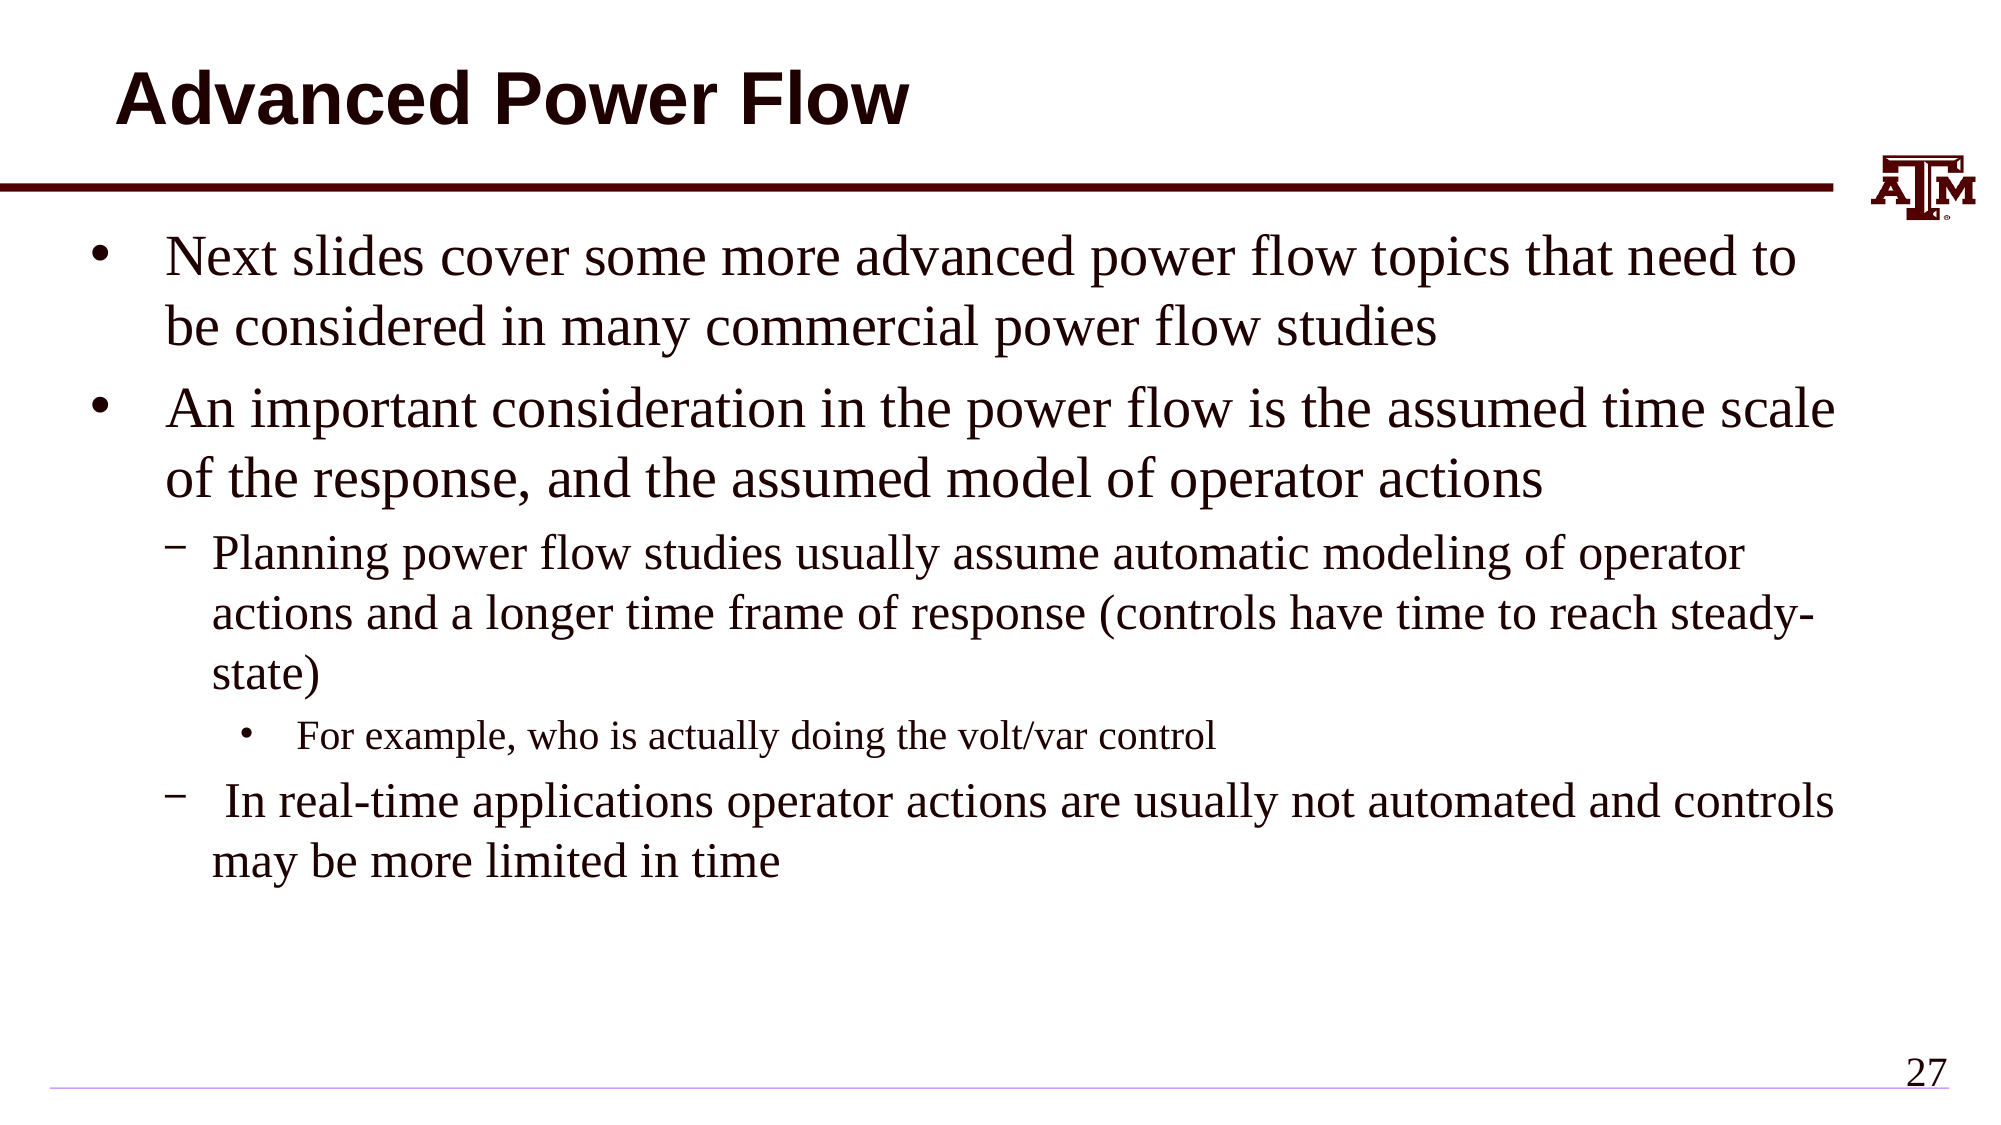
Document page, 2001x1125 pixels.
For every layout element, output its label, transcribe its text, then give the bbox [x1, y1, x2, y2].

picture [1856, 137, 1990, 238]
slide_number 26 [1650, 1037, 1963, 1113]
list Next slides cover some more advanced power flow topics that need to be considered in many commercial power flow studies An important consideration in the power flow is the assumed time scale of the response, and the assumed model of operator actions Planning power flow studies usually assume automatic modeling of operator actions and a longer time frame of response (controls have time to reach steady-state) For example, who is actually doing the volt/var control In real-time applications operator actions are usually not automated and controls may be more limited in time [74, 209, 1863, 823]
title Advanced Power Flow [99, 12, 1934, 188]
